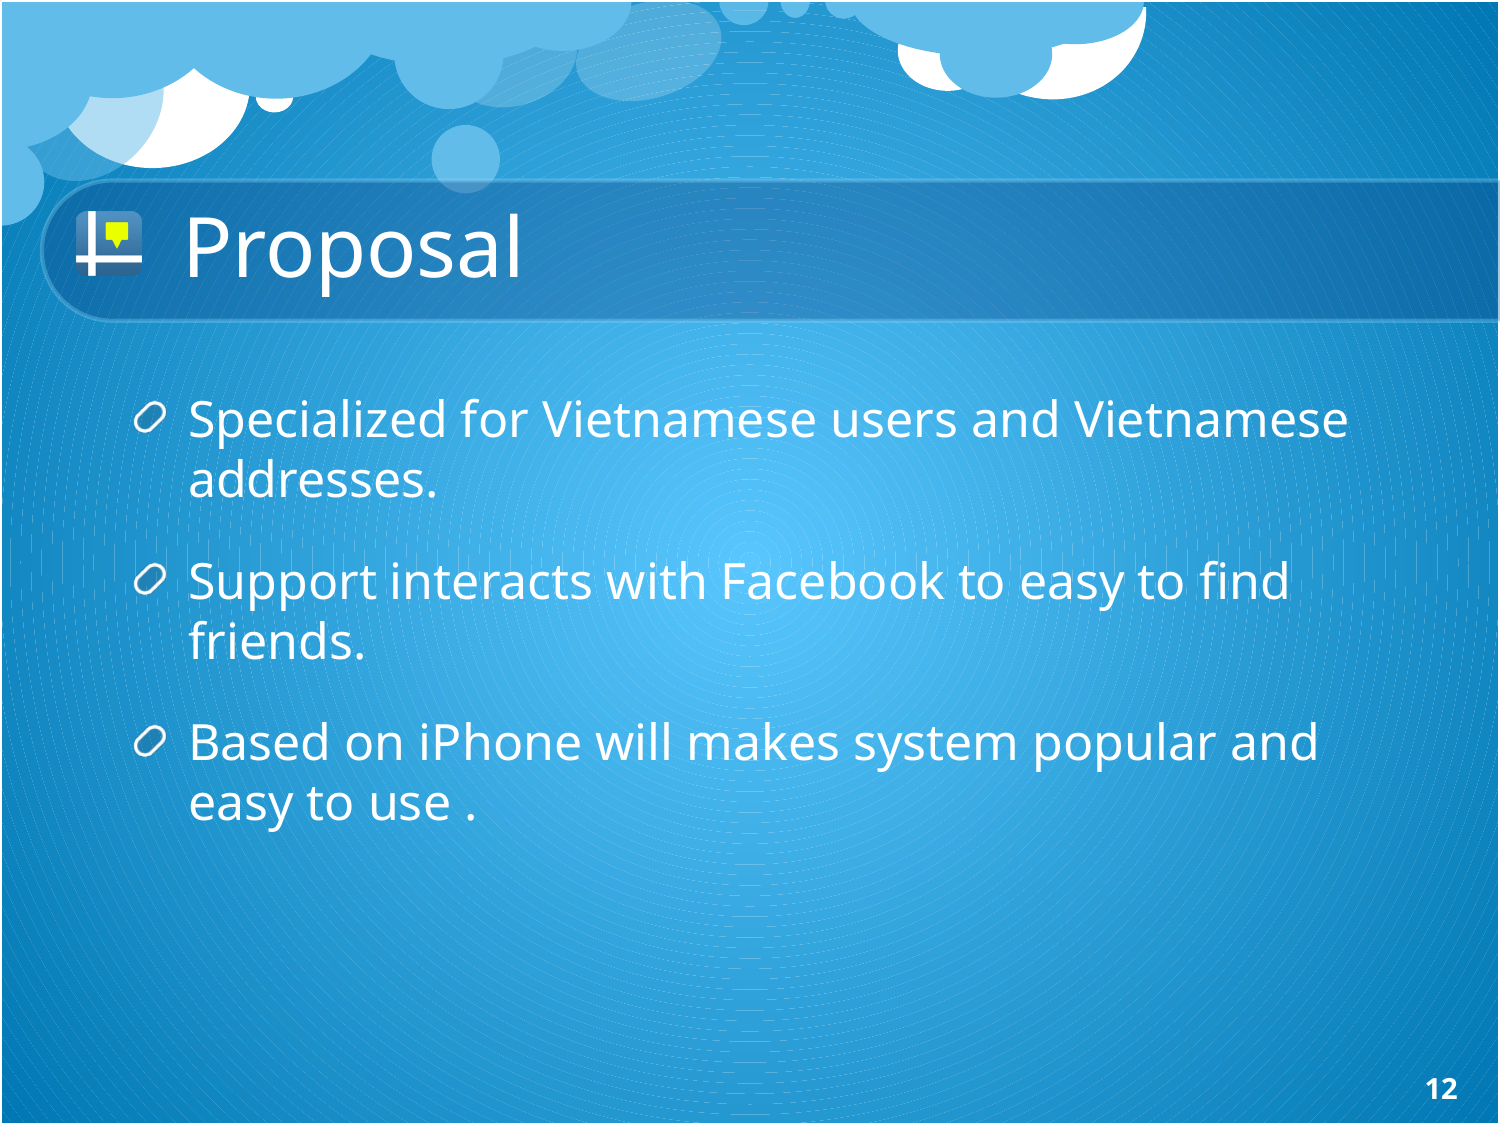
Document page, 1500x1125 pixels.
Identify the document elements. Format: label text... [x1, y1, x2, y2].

list Specialized for Vietnamese users and Vietnamese addresses. Support interacts with Facebook to easy to find friends. Based on iPhone will makes system popular and easy to use . [116, 379, 1383, 1050]
picture [131, 399, 169, 435]
picture [131, 561, 169, 597]
slide_number 12 [1382, 1058, 1500, 1123]
picture [131, 723, 169, 759]
title Proposal [167, 177, 1383, 295]
picture [76, 211, 142, 276]
